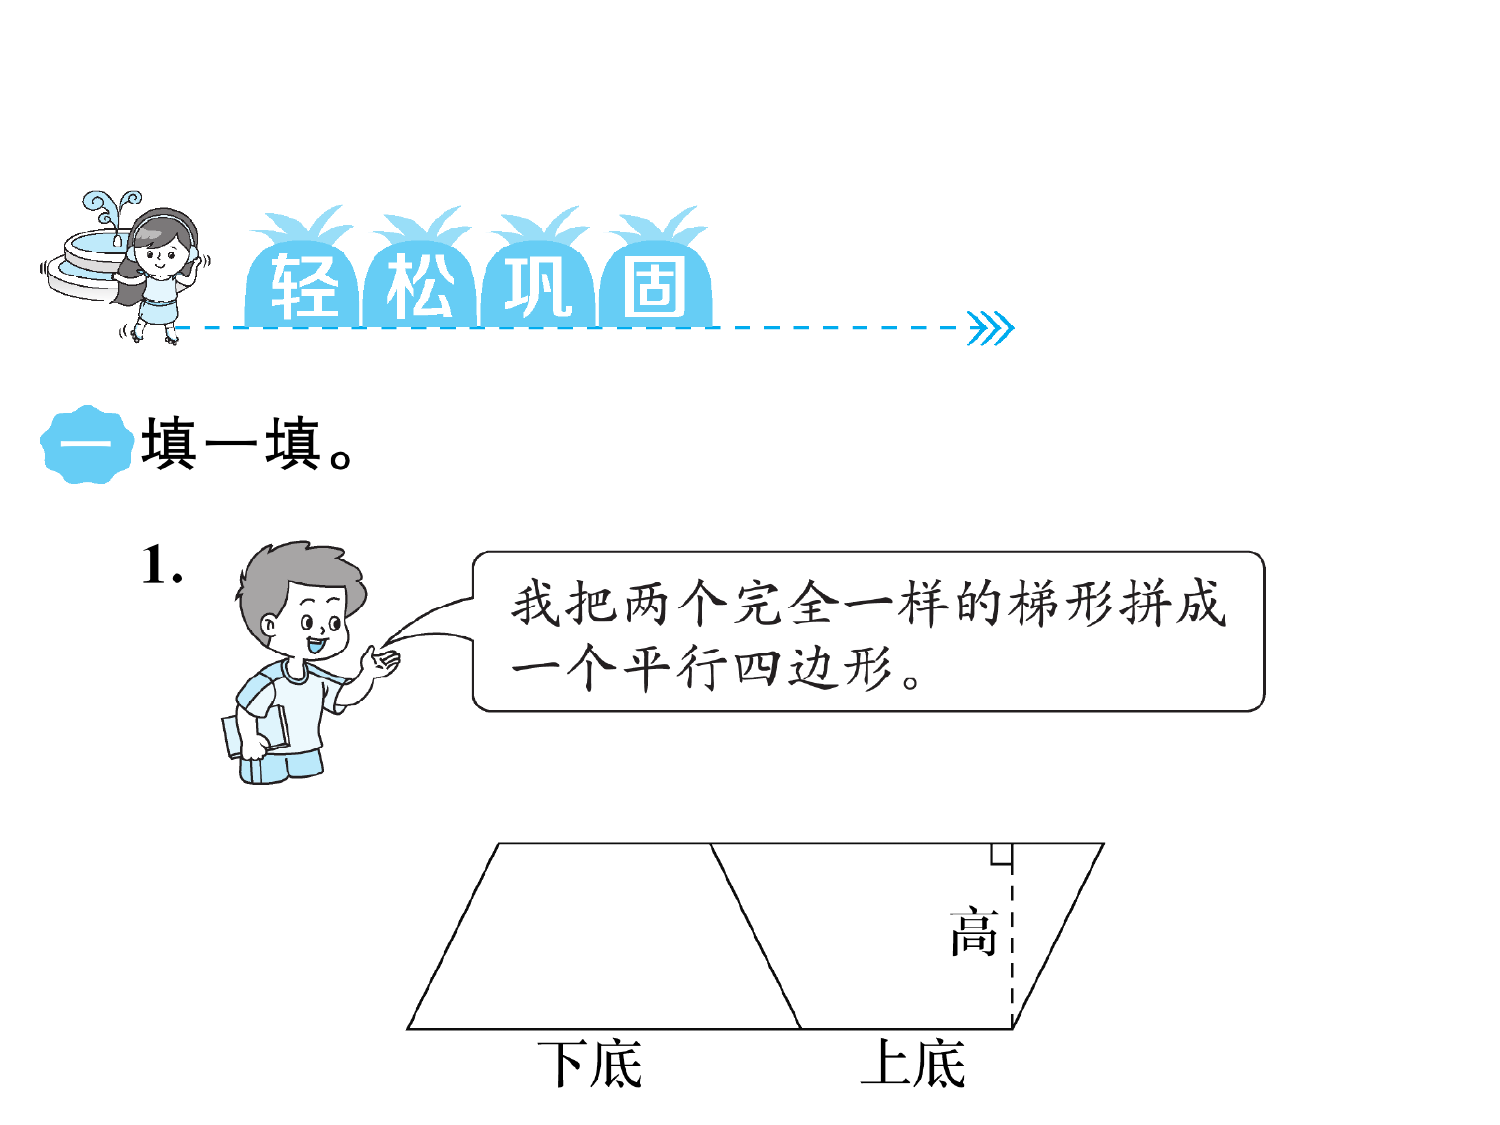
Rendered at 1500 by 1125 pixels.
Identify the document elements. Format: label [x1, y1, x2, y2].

picture [35, 177, 1317, 1122]
